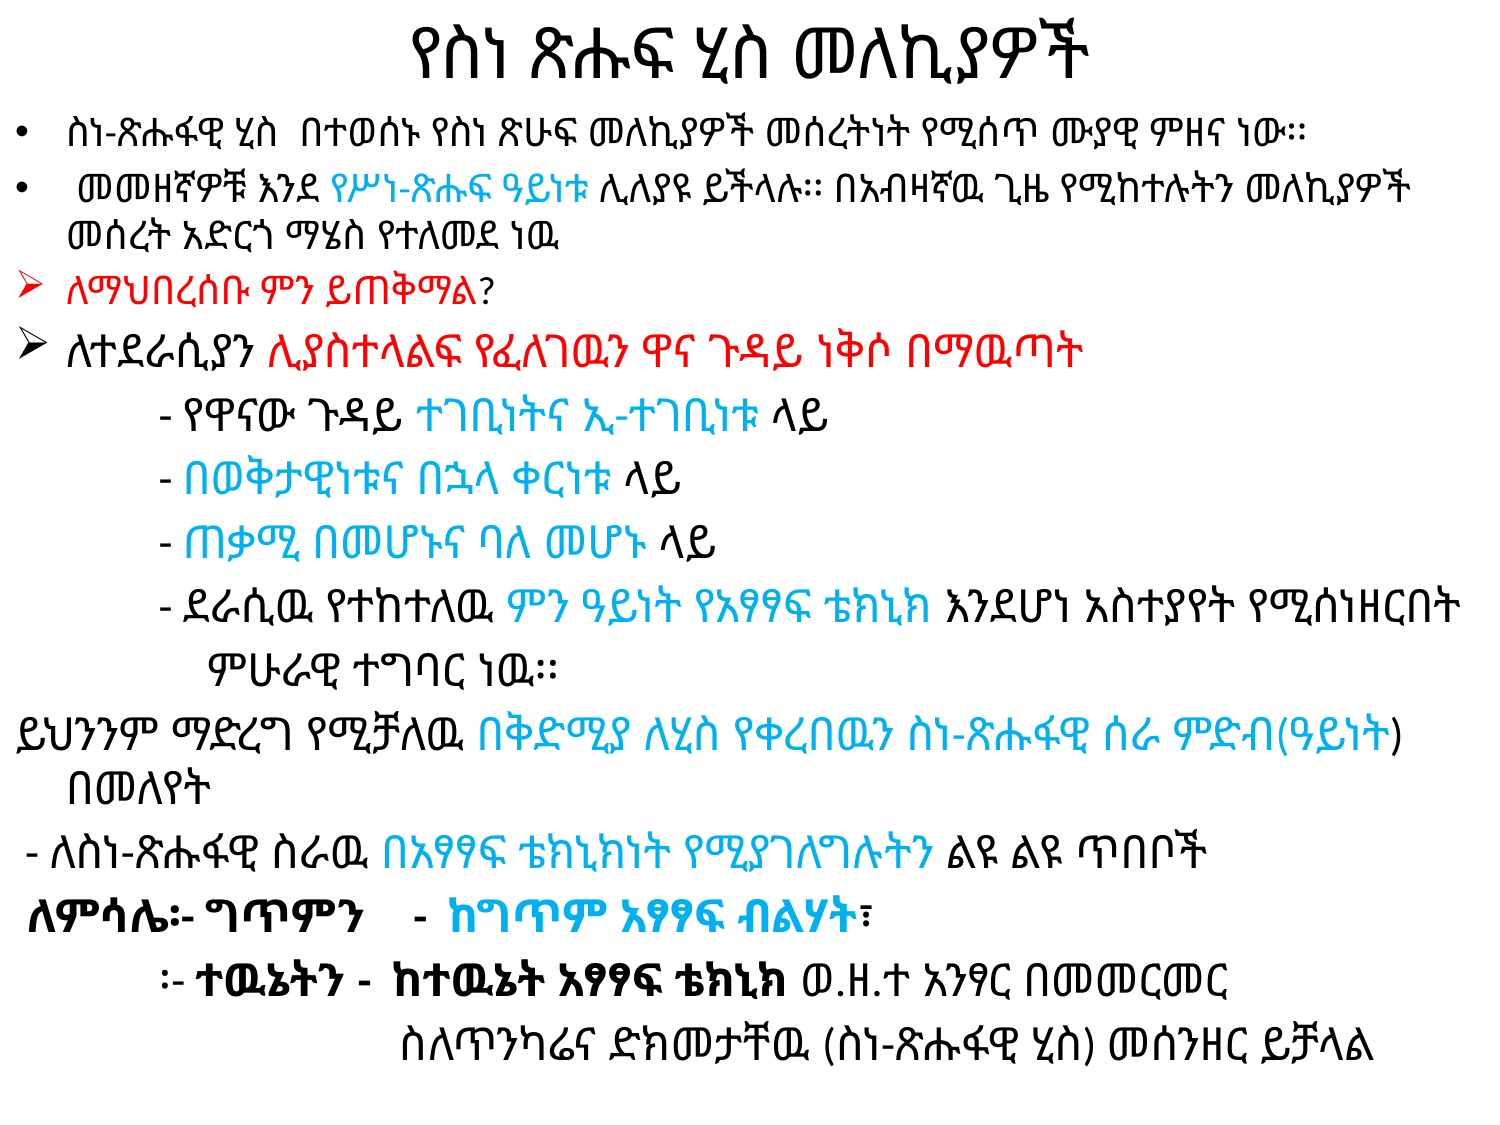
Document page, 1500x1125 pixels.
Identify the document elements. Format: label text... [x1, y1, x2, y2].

list ስነ-ጽሑፋዊ ሂስ በተወሰኑ የስነ ጽሁፍ መለኪያዎች መሰረትነት የሚሰጥ ሙያዊ ምዘና ነው፡፡ መመዘኛዎቹ እንደ የሥነ-ጽሑፍ ዓይነቱ ሊለያዩ ይችላሉ፡፡ በአብዛኛዉ ጊዜ የሚከተሉትን መለኪያዎች መሰረት አድርጎ ማሄስ የተለመደ ነዉ ለማህበረሰቡ ምን ይጠቅማል? ለተደራሲያን ሊያስተላልፍ የፈለገዉን ዋና ጉዳይ ነቅሶ በማዉጣት - የዋናው ጉዳይ ተገቢነትና ኢ-ተገቢነቱ ላይ - በወቅታዊነቱና በኋላ ቀርነቱ ላይ - ጠቃሚ በመሆኑና ባለ መሆኑ ላይ - ደራሲዉ የተከተለዉ ምን ዓይነት የአፃፃፍ ቴክኒክ እንደሆነ አስተያየት የሚሰነዘርበት ምሁራዊ ተግባር ነዉ፡፡ ይህንንም ማድረግ የሚቻለዉ በቅድሚያ ለሂስ የቀረበዉን ስነ-ጽሑፋዊ ሰራ ምድብ(ዓይነት) በመለየት - ለስነ-ጽሑፋዊ ስራዉ በአፃፃፍ ቴክኒክነት የሚያገለግሉትን ልዩ ልዩ ጥበቦች ለምሳሌ፡- ግጥምን - ከግጥም አፃፃፍ ብልሃት፣ ፡- ተዉኔትን - ከተዉኔት አፃፃፍ ቴክኒክ ወ.ዘ.ተ አንፃር በመመርመር ስለጥንካሬና ድክመታቸዉ (ስነ-ጽሑፋዊ ሂስ) መሰንዘር ይቻላል [0, 99, 1500, 1125]
title የስነ ጽሑፍ ሂስ መለኪያዎች [75, 0, 1425, 99]
